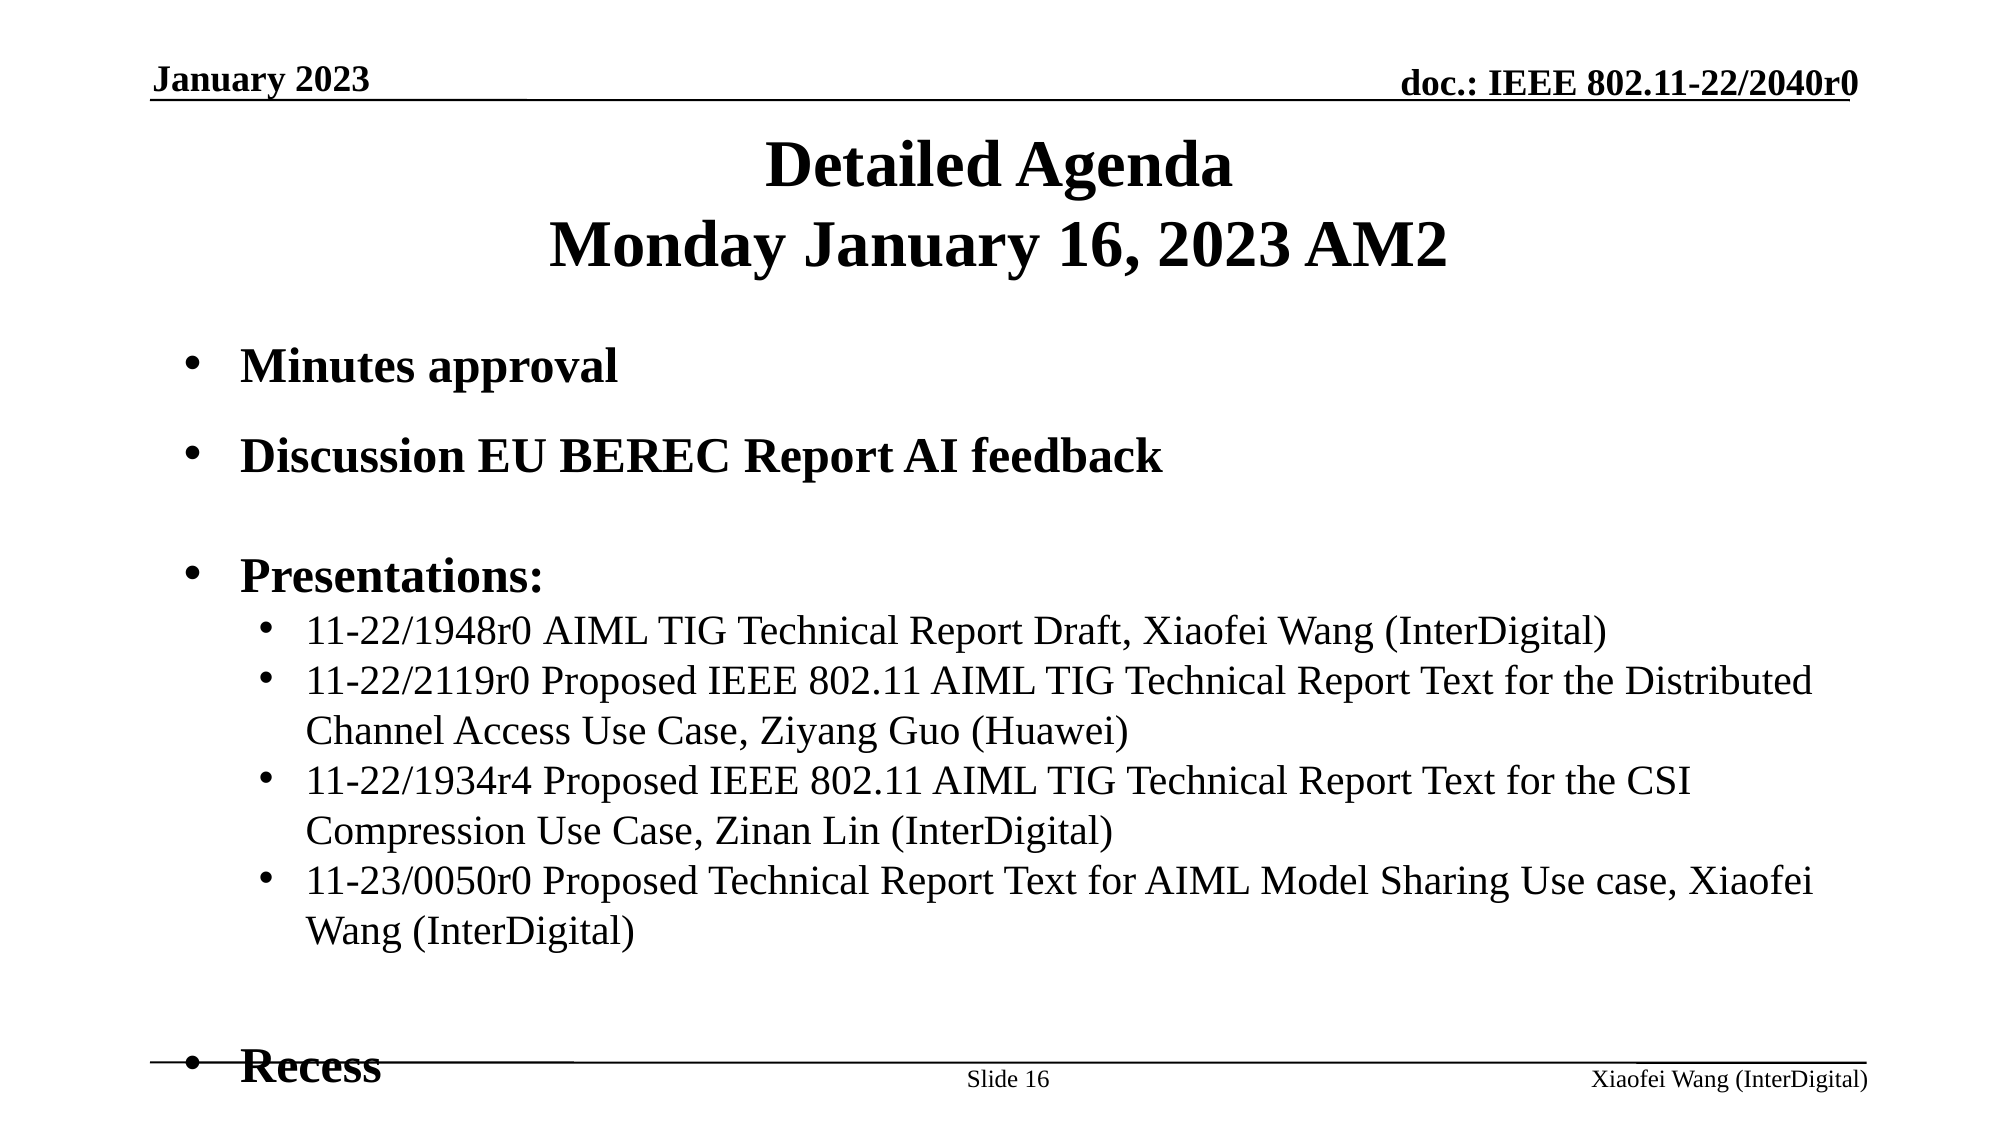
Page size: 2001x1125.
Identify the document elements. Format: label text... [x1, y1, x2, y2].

title Detailed Agenda Monday January 16, 2023 AM2 [149, 112, 1850, 288]
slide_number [152, 54, 563, 100]
slide_number Slide 16 [950, 1061, 1067, 1123]
footer Xiaofei Wang (InterDigital) [1171, 1061, 1869, 1093]
list Minutes approval Discussion EU BEREC Report AI feedback Presentations: 11-22/1948r0 AIML TIG Technical Report Draft, Xiaofei Wang (InterDigital) 11-22/2119r0 Proposed IEEE 802.11 AIML TIG Technical Report Text for the Distributed Channel Access Use Case, Ziyang Guo (Huawei) 11-22/1934r4 Proposed IEEE 802.11 AIML TIG Technical Report Text for the CSI Compression Use Case, Zinan Lin (InterDigital) 11-23/0050r0 Proposed Technical Report Text for AIML Model Sharing Use case, Xiaofei Wang (InterDigital) Recess [149, 324, 1850, 1000]
